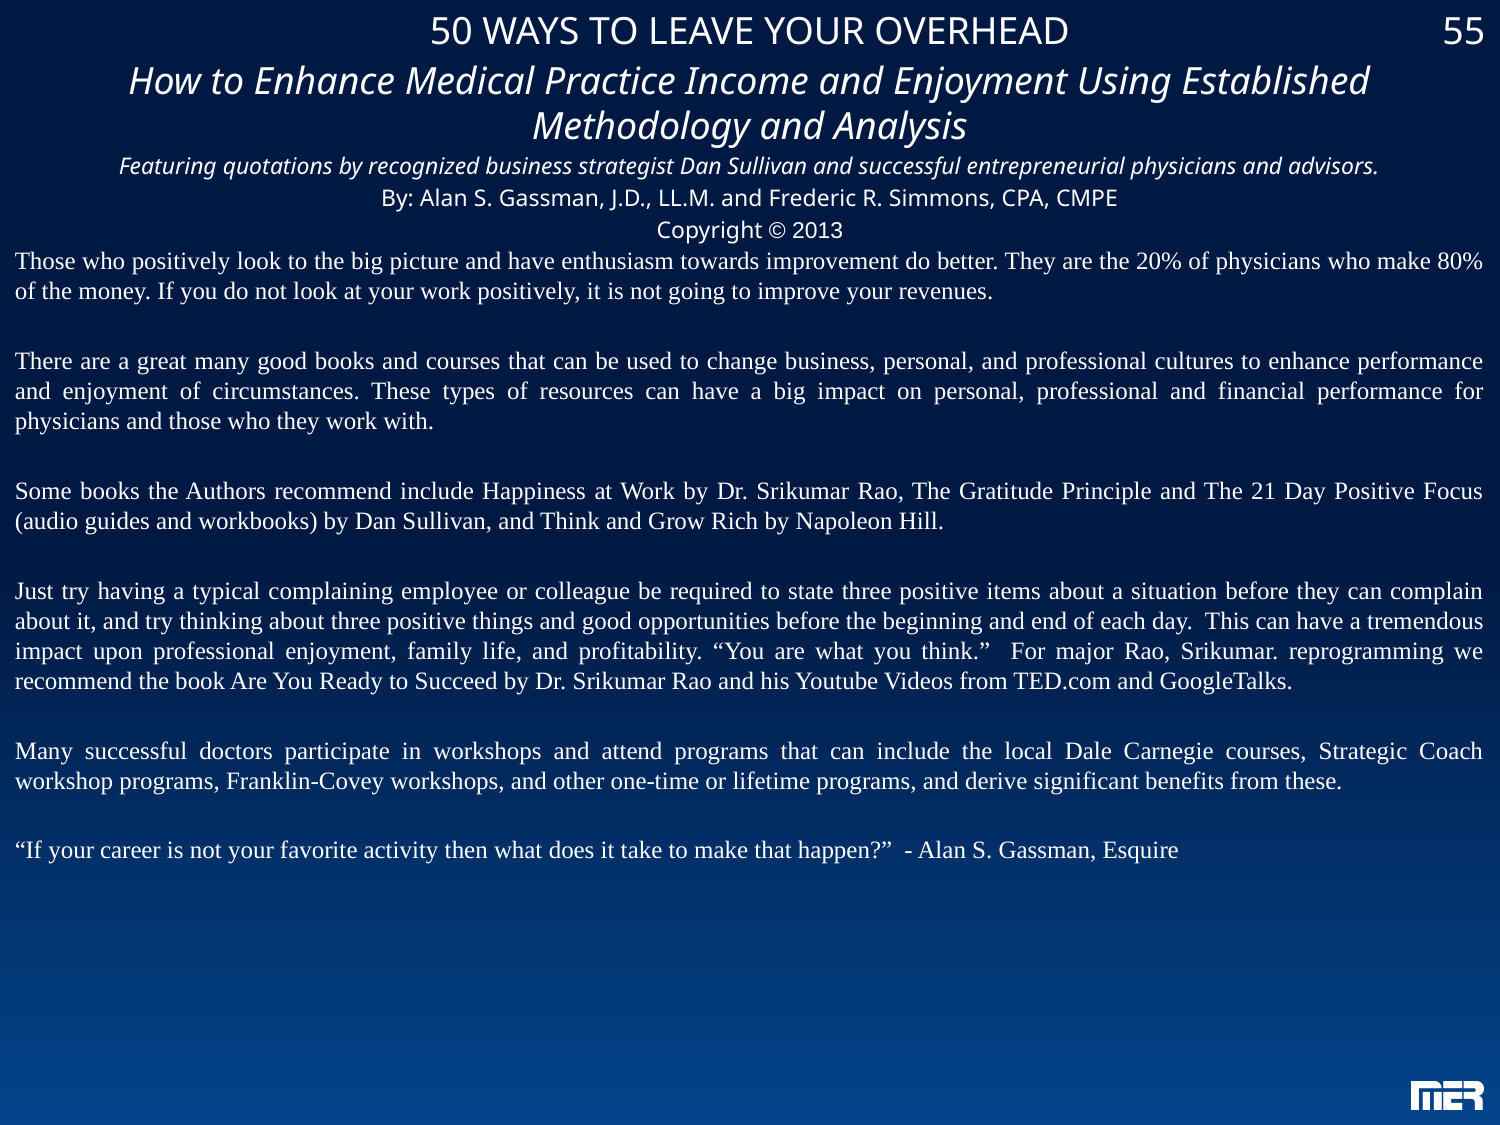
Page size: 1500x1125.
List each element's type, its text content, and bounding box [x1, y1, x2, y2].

text_box Those who positively look to the big picture and have enthusiasm towards improvement do better. They are the 20% of physicians who make 80% of the money. If you do not look at your work positively, it is not going to improve your revenues. There are a great many good books and courses that can be used to change business, personal, and professional cultures to enhance performance and enjoyment of circumstances. These types of resources can have a big impact on personal, professional and financial performance for physicians and those who they work with. Some books the Authors recommend include Happiness at Work by Dr. Srikumar Rao, The Gratitude Principle and The 21 Day Positive Focus (audio guides and workbooks) by Dan Sullivan, and Think and Grow Rich by Napoleon Hill. Just try having a typical complaining employee or colleague be required to state three positive items about a situation before they can complain about it, and try thinking about three positive things and good opportunities before the beginning and end of each day. This can have a tremendous impact upon professional enjoyment, family life, and profitability. “You are what you think.” For major Rao, Srikumar. reprogramming we recommend the book Are You Ready to Succeed by Dr. Srikumar Rao and his Youtube Videos from TED.com and GoogleTalks. Many successful doctors participate in workshops and attend programs that can include the local Dale Carnegie courses, Strategic Coach workshop programs, Franklin-Covey workshops, and other one-time or lifetime programs, and derive significant benefits from these. “If your career is not your favorite activity then what does it take to make that happen?” - Alan S. Gassman, Esquire [0, 237, 1500, 1012]
text_box 55 [1312, 0, 1500, 66]
text_box 50 WAYS TO LEAVE YOUR OVERHEAD How to Enhance Medical Practice Income and Enjoyment Using Established Methodology and Analysis Featuring quotations by recognized business strategist Dan Sullivan and successful entrepreneurial physicians and advisors. By: Alan S. Gassman, J.D., LL.M. and Frederic R. Simmons, CPA, CMPE Copyright © 2013 [0, 0, 1500, 237]
